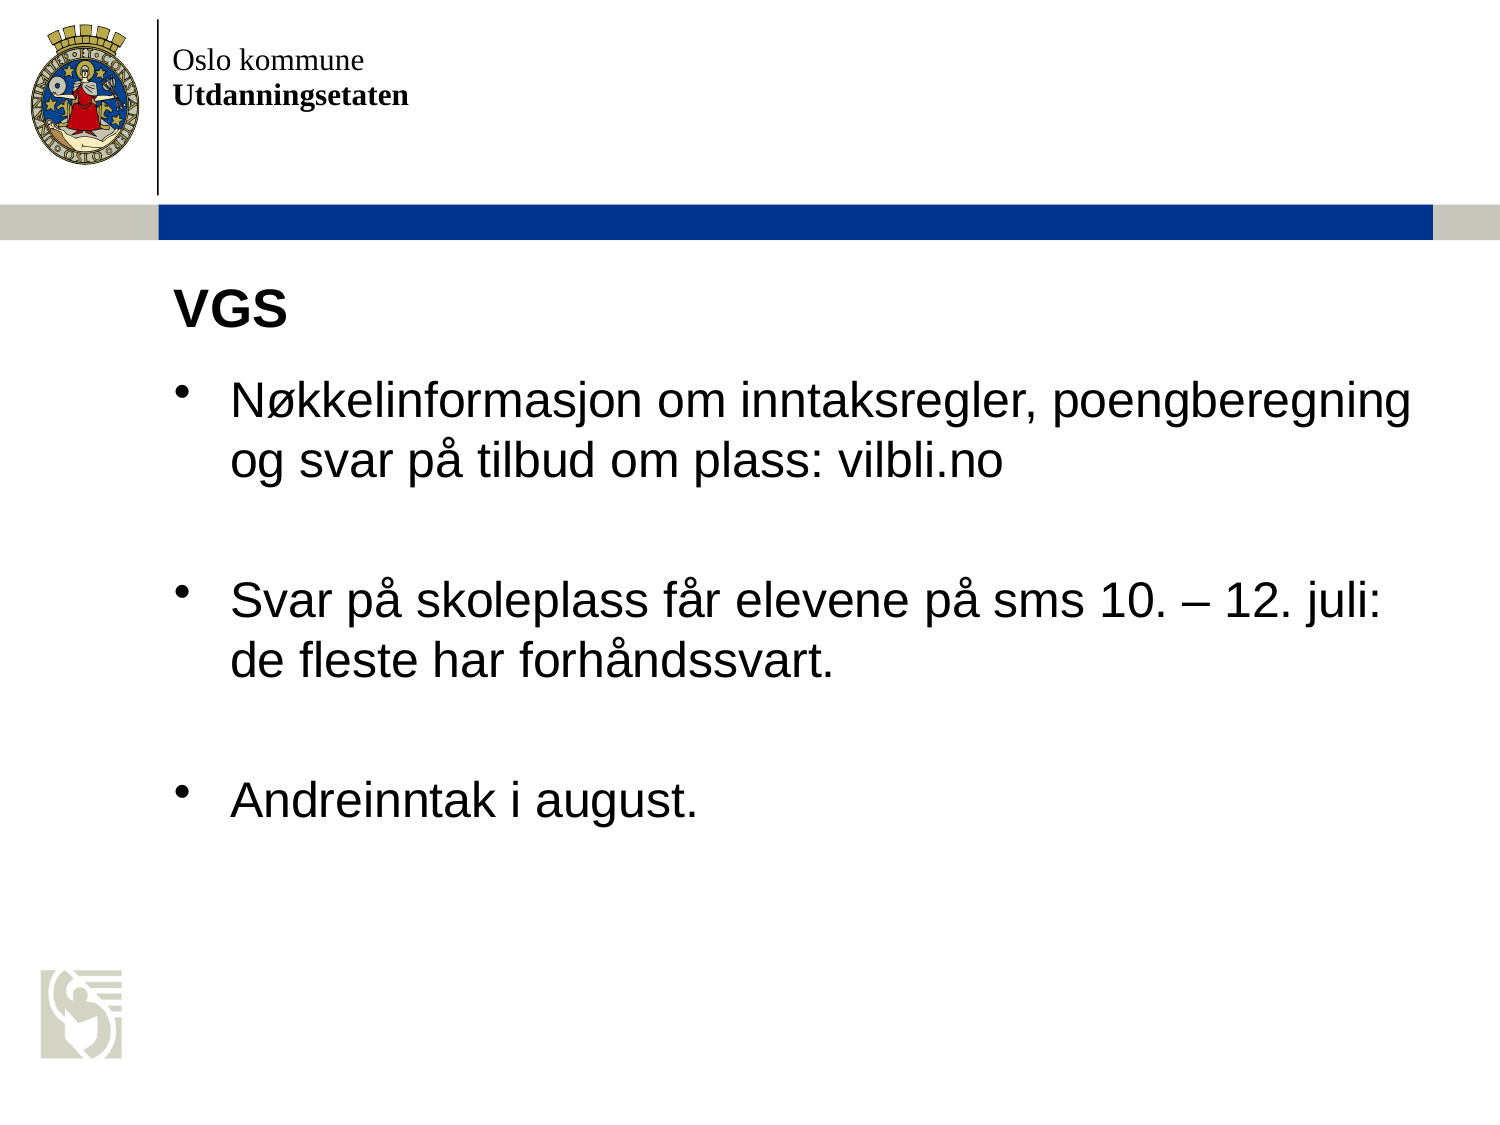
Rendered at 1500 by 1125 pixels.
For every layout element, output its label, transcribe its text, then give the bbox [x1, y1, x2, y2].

picture [25, 20, 145, 169]
title VGS [158, 265, 1430, 352]
list Nøkkelinformasjon om inntaksregler, poengberegning og svar på tilbud om plass: vilbli.no Svar på skoleplass får elevene på sms 10. – 12. juli: de fleste har forhåndssvart. Andreinntak i august. [158, 360, 1430, 963]
picture [38, 967, 124, 1061]
